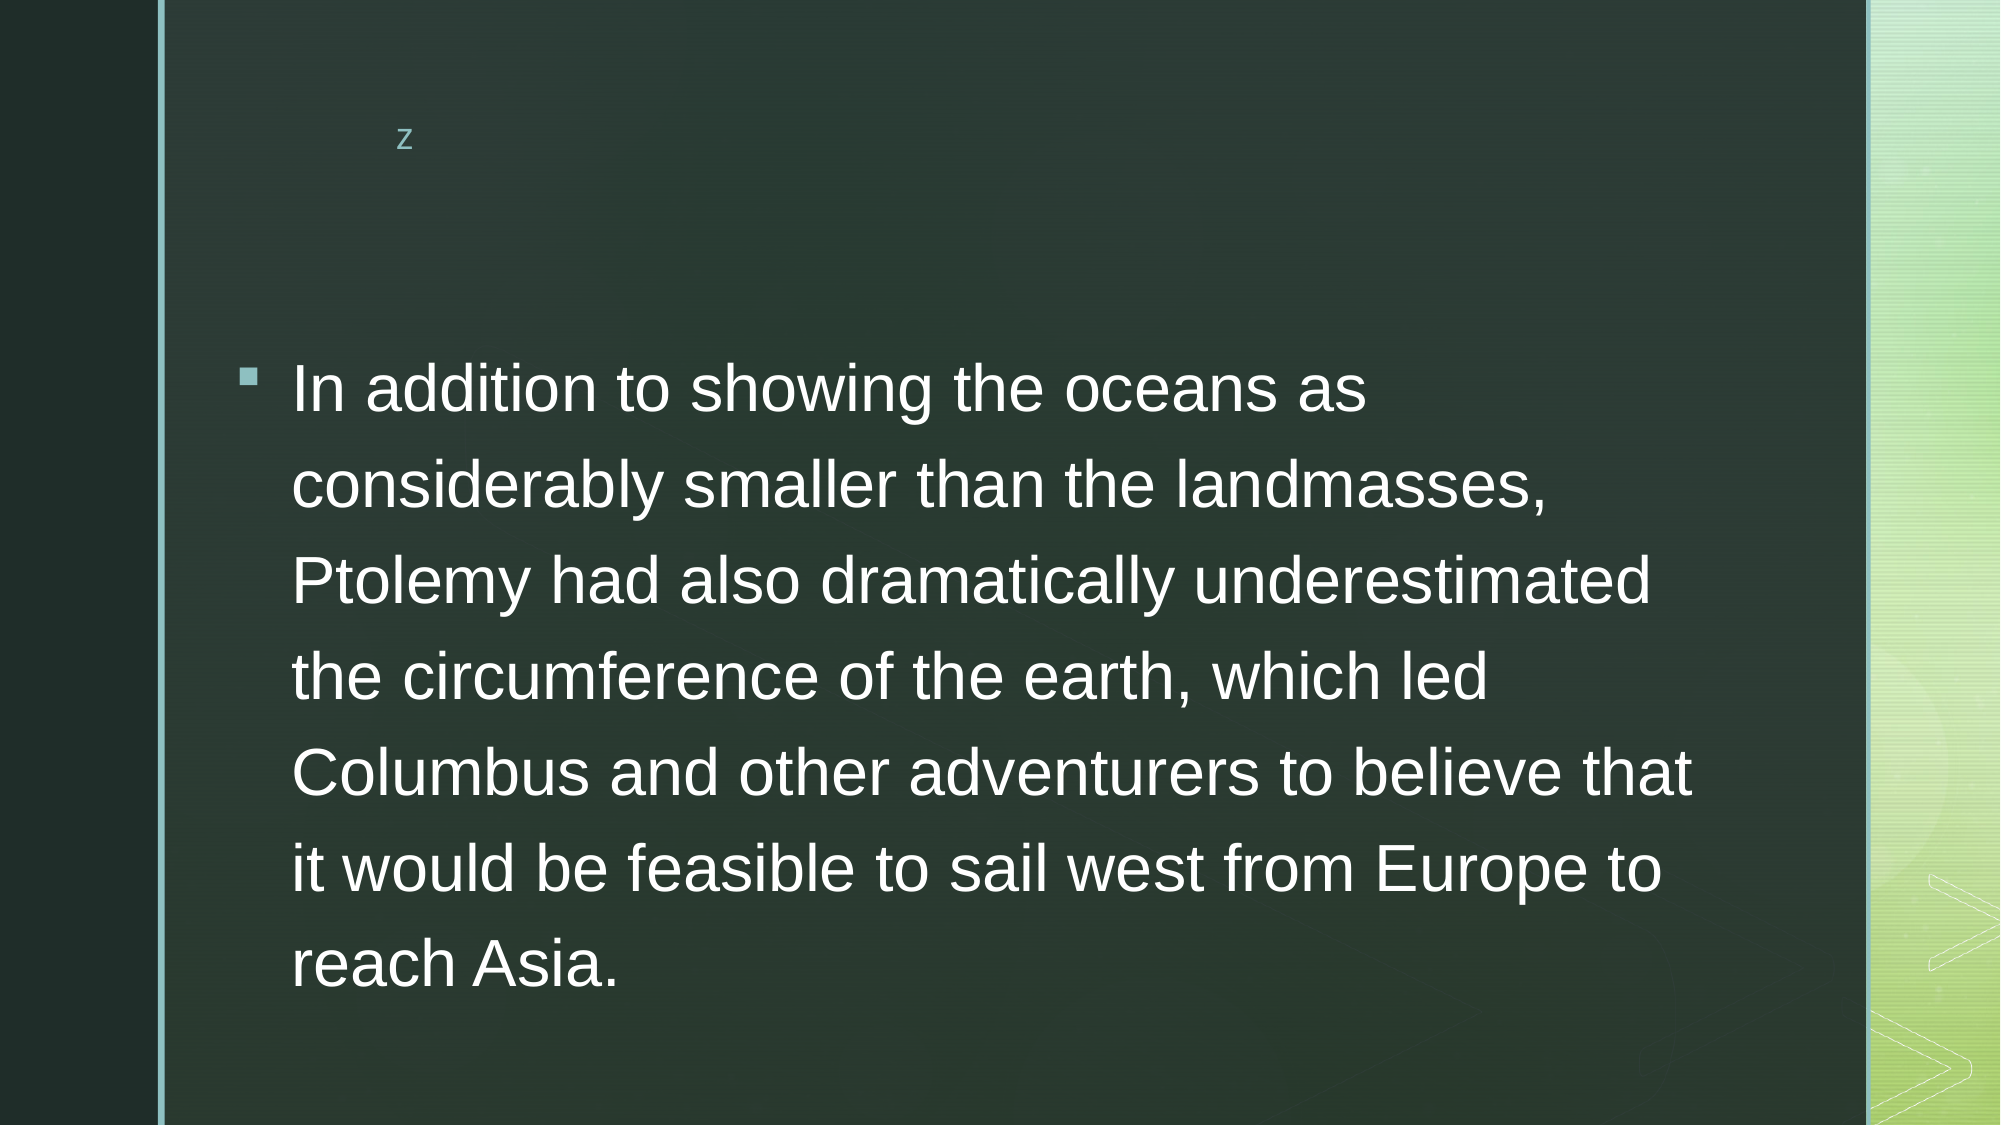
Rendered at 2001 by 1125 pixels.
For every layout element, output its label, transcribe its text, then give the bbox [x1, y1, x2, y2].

picture [1871, 0, 2001, 1125]
list In addition to showing the oceans as considerably smaller than the landmasses, Ptolemy had also dramatically underestimated the circumference of the earth, which led Columbus and other adventurers to believe that it would be feasible to sail west from Europe to reach Asia. [219, 336, 1734, 993]
